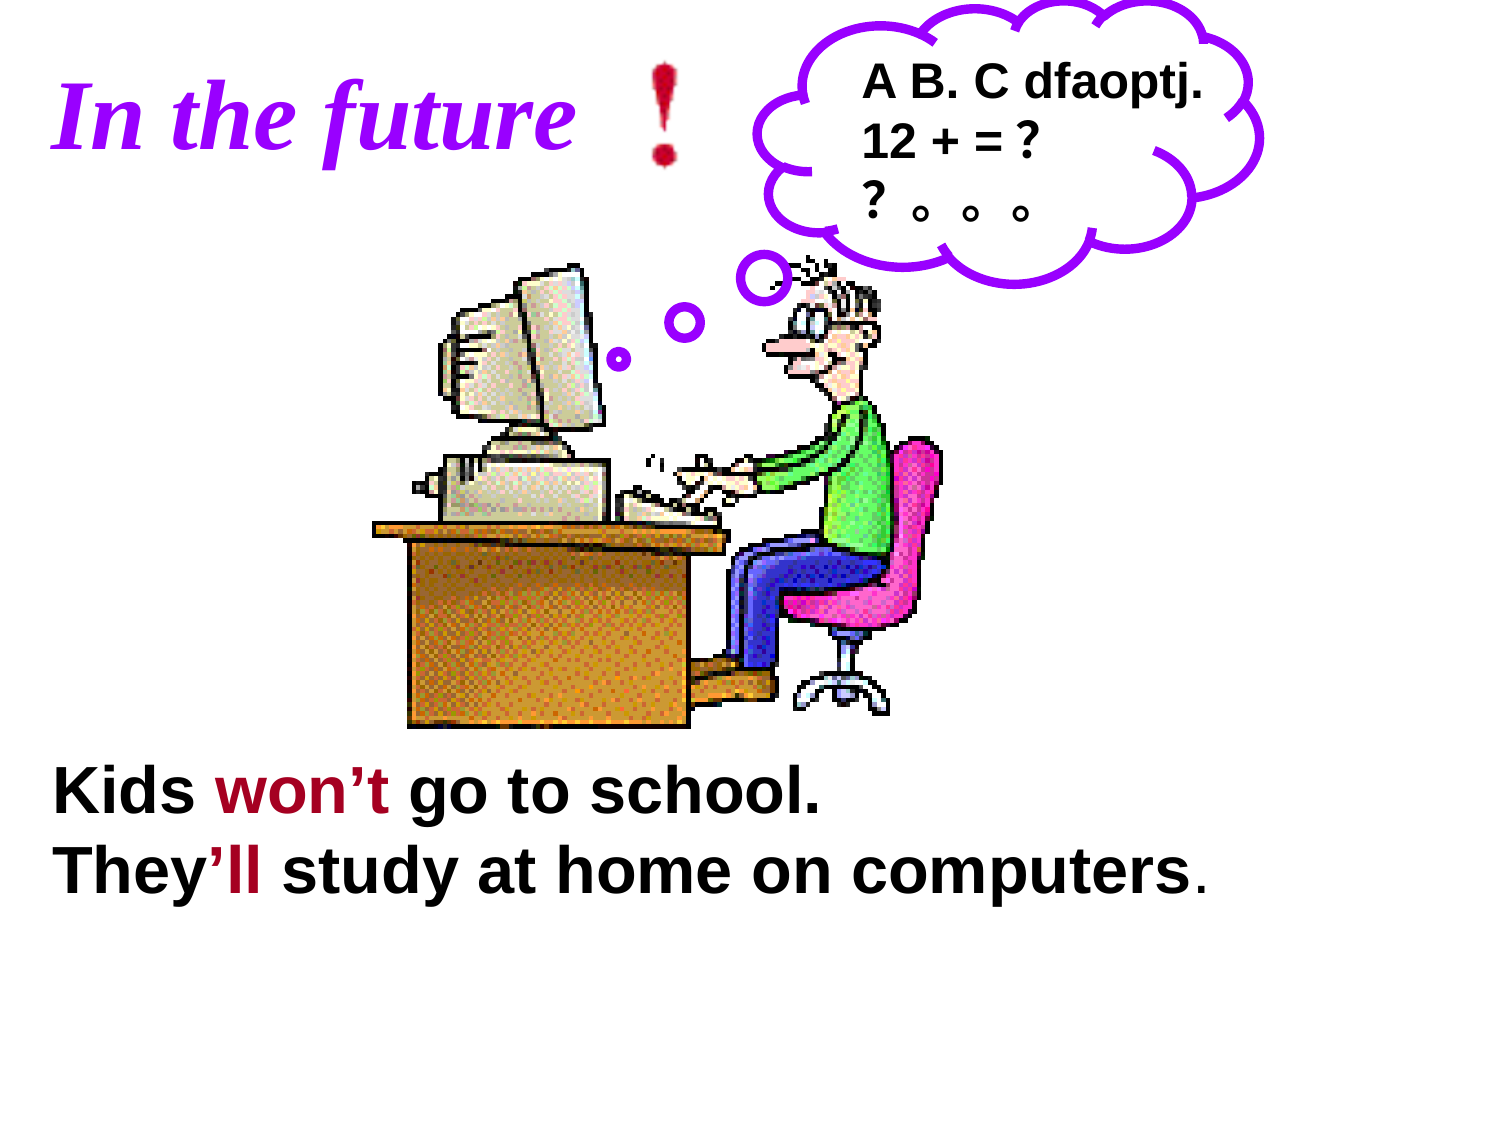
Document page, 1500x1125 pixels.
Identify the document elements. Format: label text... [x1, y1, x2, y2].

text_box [349, 0, 1260, 756]
text_box Kids won’t go to school. They’ll study at home on computers. [37, 739, 1500, 915]
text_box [41, 42, 349, 178]
